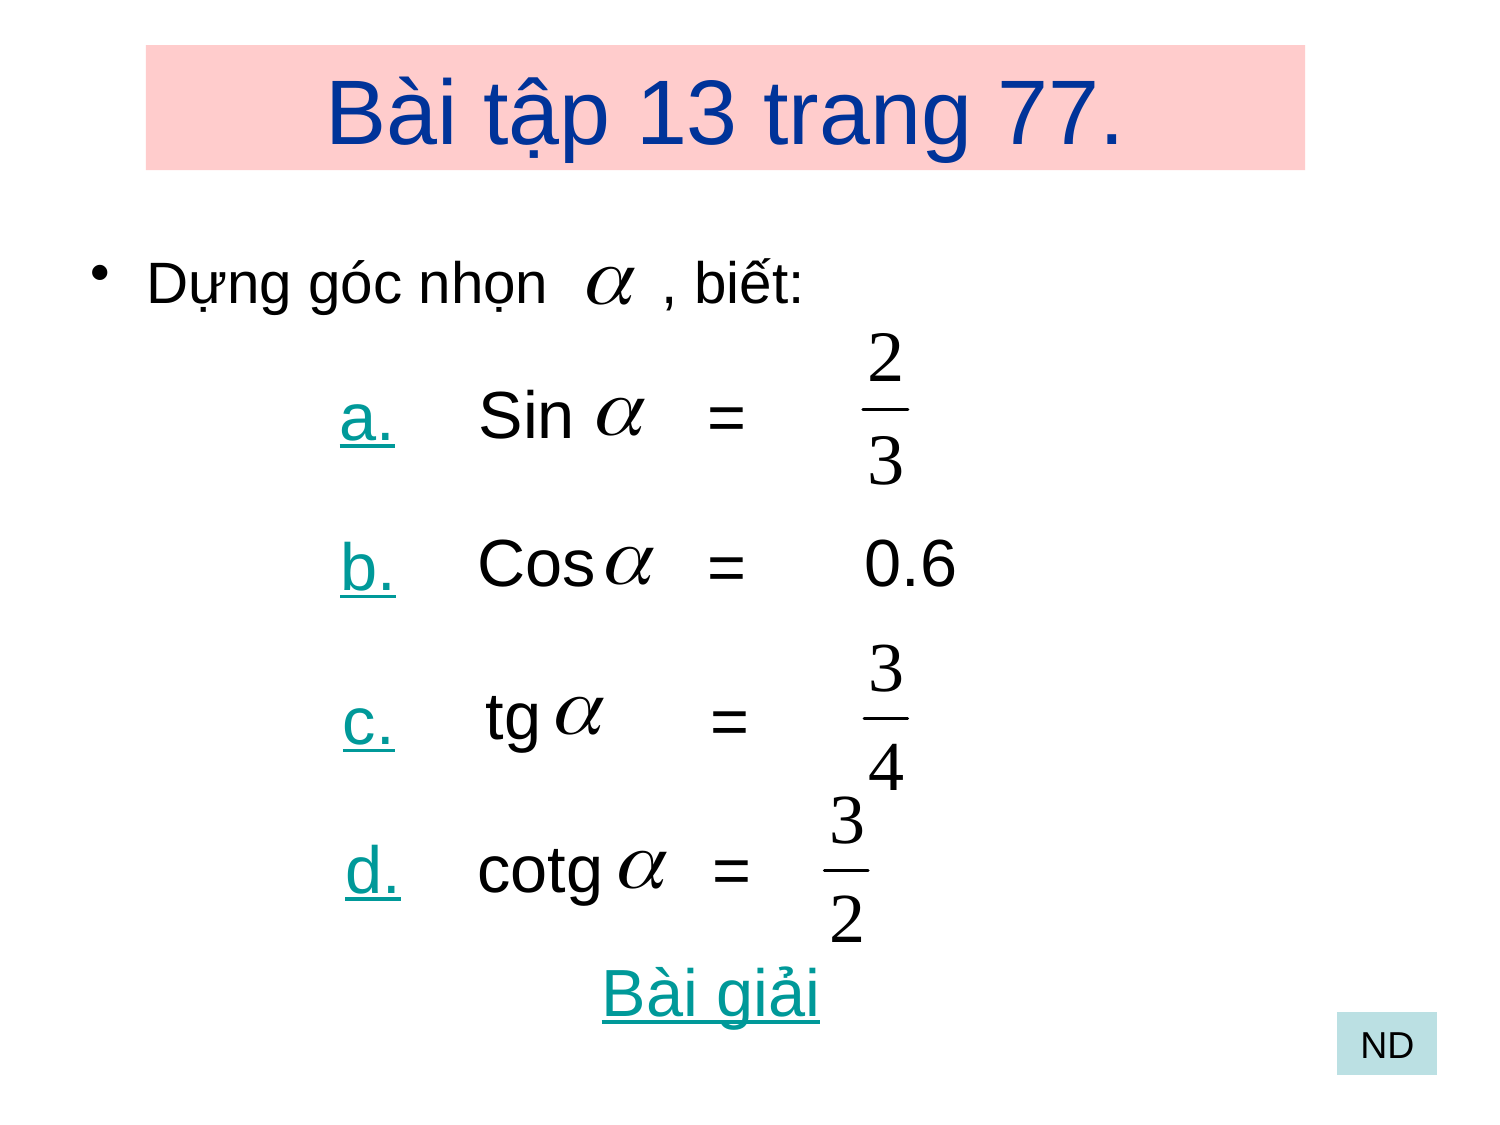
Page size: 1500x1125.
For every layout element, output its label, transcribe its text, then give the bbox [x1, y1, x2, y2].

text_box = [695, 670, 758, 766]
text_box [606, 834, 688, 909]
title Bài tập 13 trang 77. [145, 45, 1306, 171]
text_box tg [471, 665, 584, 760]
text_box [850, 312, 925, 500]
text_box cotg [462, 818, 700, 914]
text_box b. [325, 516, 413, 612]
text_box = [692, 366, 755, 462]
text_box Sin [463, 364, 702, 459]
list Dựng góc nhọn , biết: [75, 237, 825, 338]
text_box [543, 680, 625, 755]
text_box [584, 381, 666, 456]
text_box c. [328, 670, 413, 766]
text_box = [693, 516, 756, 612]
text_box d. [330, 819, 425, 914]
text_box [812, 776, 885, 959]
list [574, 249, 657, 325]
text_box = [697, 819, 761, 914]
text_box a. [324, 366, 413, 462]
text_box ND [1337, 1012, 1438, 1075]
text_box Bài giải [586, 942, 835, 1038]
text_box 0.6 [849, 512, 975, 608]
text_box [593, 530, 675, 605]
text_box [852, 624, 925, 807]
text_box Cos [462, 512, 700, 608]
